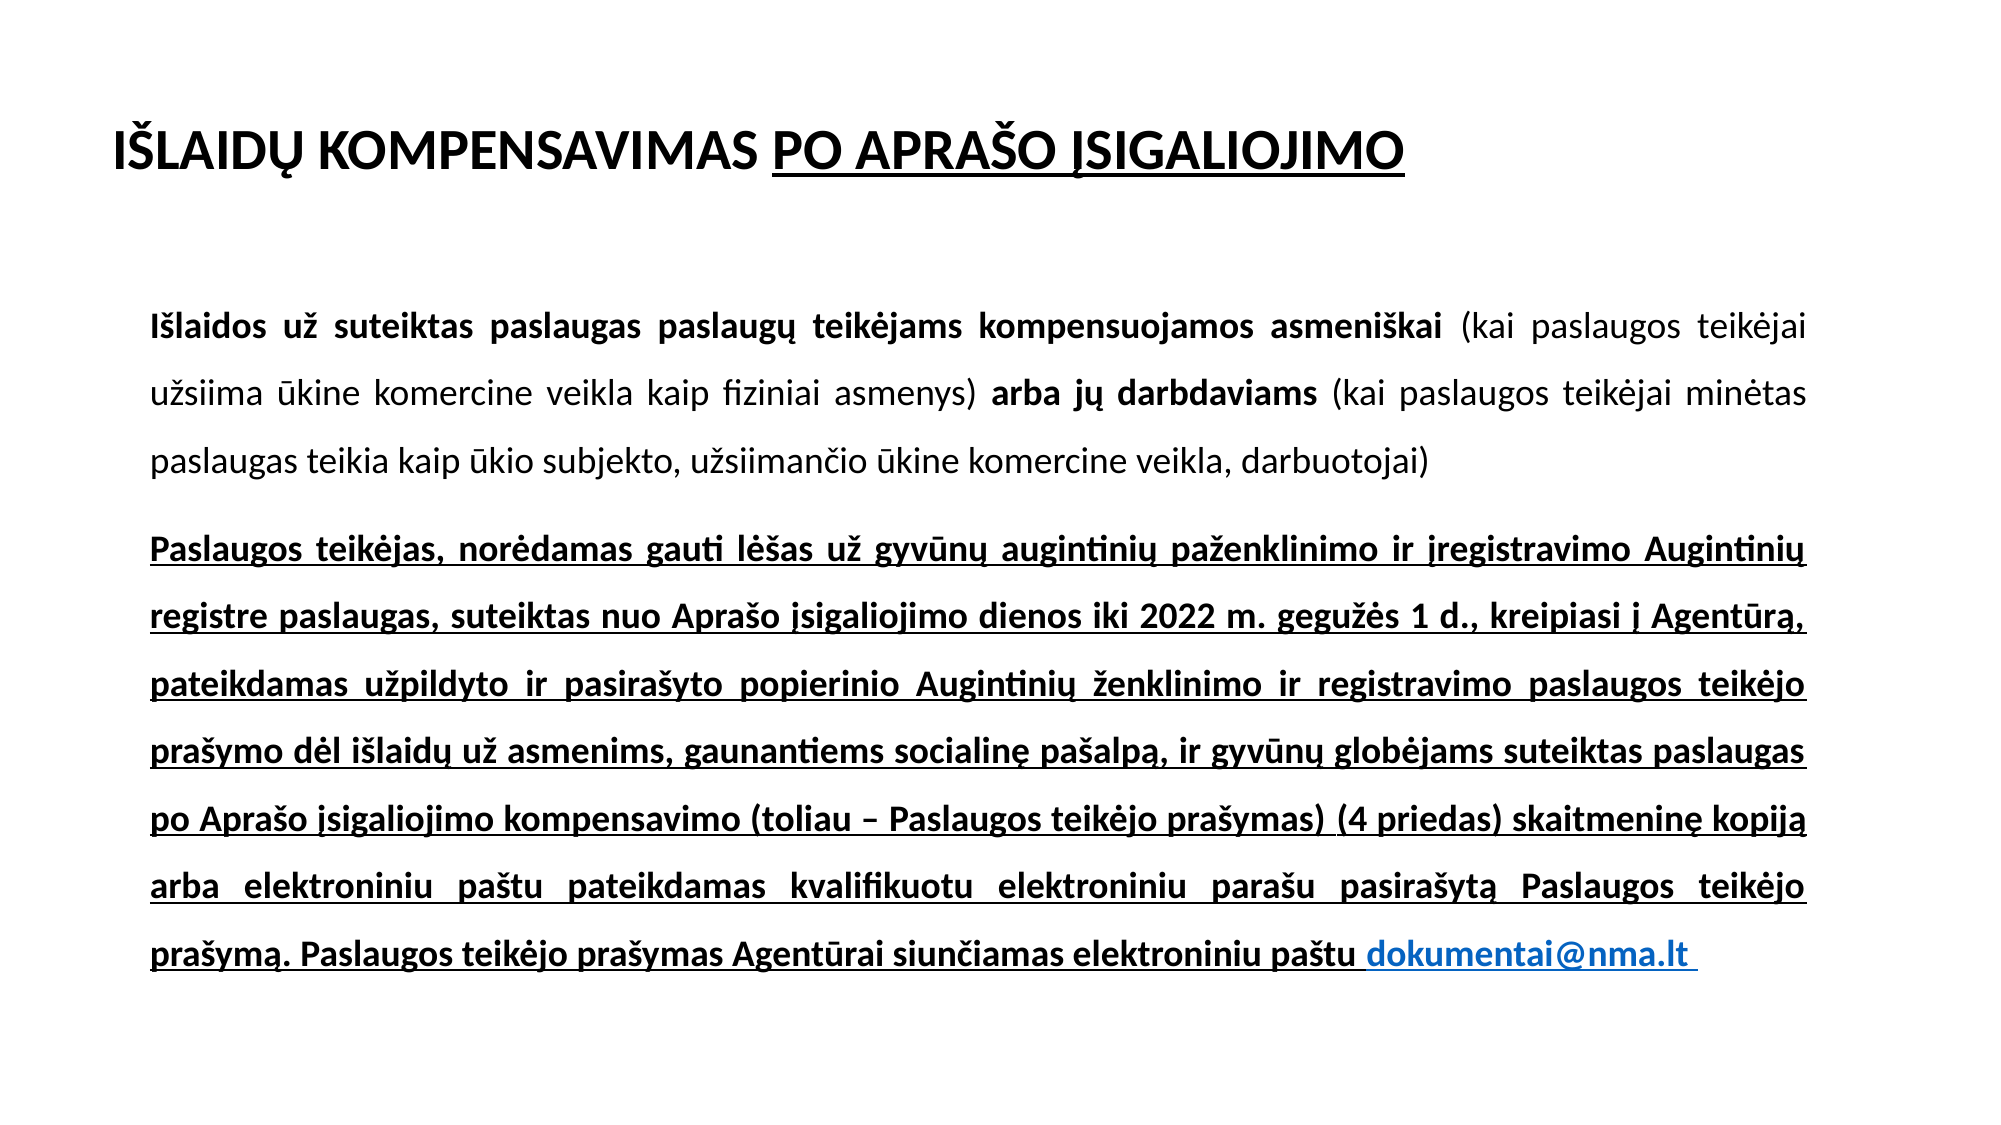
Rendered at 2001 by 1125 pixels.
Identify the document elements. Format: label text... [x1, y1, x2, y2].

title IŠLAIDŲ KOMPENSAVIMAS PO APRAŠO ĮSIGALIOJIMO [97, 41, 1823, 260]
list Išlaidos už suteiktas paslaugas paslaugų teikėjams kompensuojamos asmeniškai (kai paslaugos teikėjai užsiima ūkine komercine veikla kaip fiziniai asmenys) arba jų darbdaviams (kai paslaugos teikėjai minėtas paslaugas teikia kaip ūkio subjekto, užsiimančio ūkine komercine veikla, darbuotojai) Paslaugos teikėjas, norėdamas gauti lėšas už gyvūnų augintinių paženklinimo ir įregistravimo Augintinių registre paslaugas, suteiktas nuo Aprašo įsigaliojimo dienos iki 2022 m. gegužės 1 d., kreipiasi į Agentūrą, pateikdamas užpildyto ir pasirašyto popierinio Augintinių ženklinimo ir registravimo paslaugos teikėjo prašymo dėl išlaidų už asmenims, gaunantiems socialinę pašalpą, ir gyvūnų globėjams suteiktas paslaugas po Aprašo įsigaliojimo kompensavimo (toliau – Paslaugos teikėjo prašymas) (4 priedas) skaitmeninę kopiją arba elektroniniu paštu pateikdamas kvalifikuotu elektroniniu parašu pasirašytą Paslaugos teikėjo prašymą. Paslaugos teikėjo prašymas Agentūrai siunčiamas elektroniniu paštu dokumentai@nma.lt [97, 270, 1823, 855]
